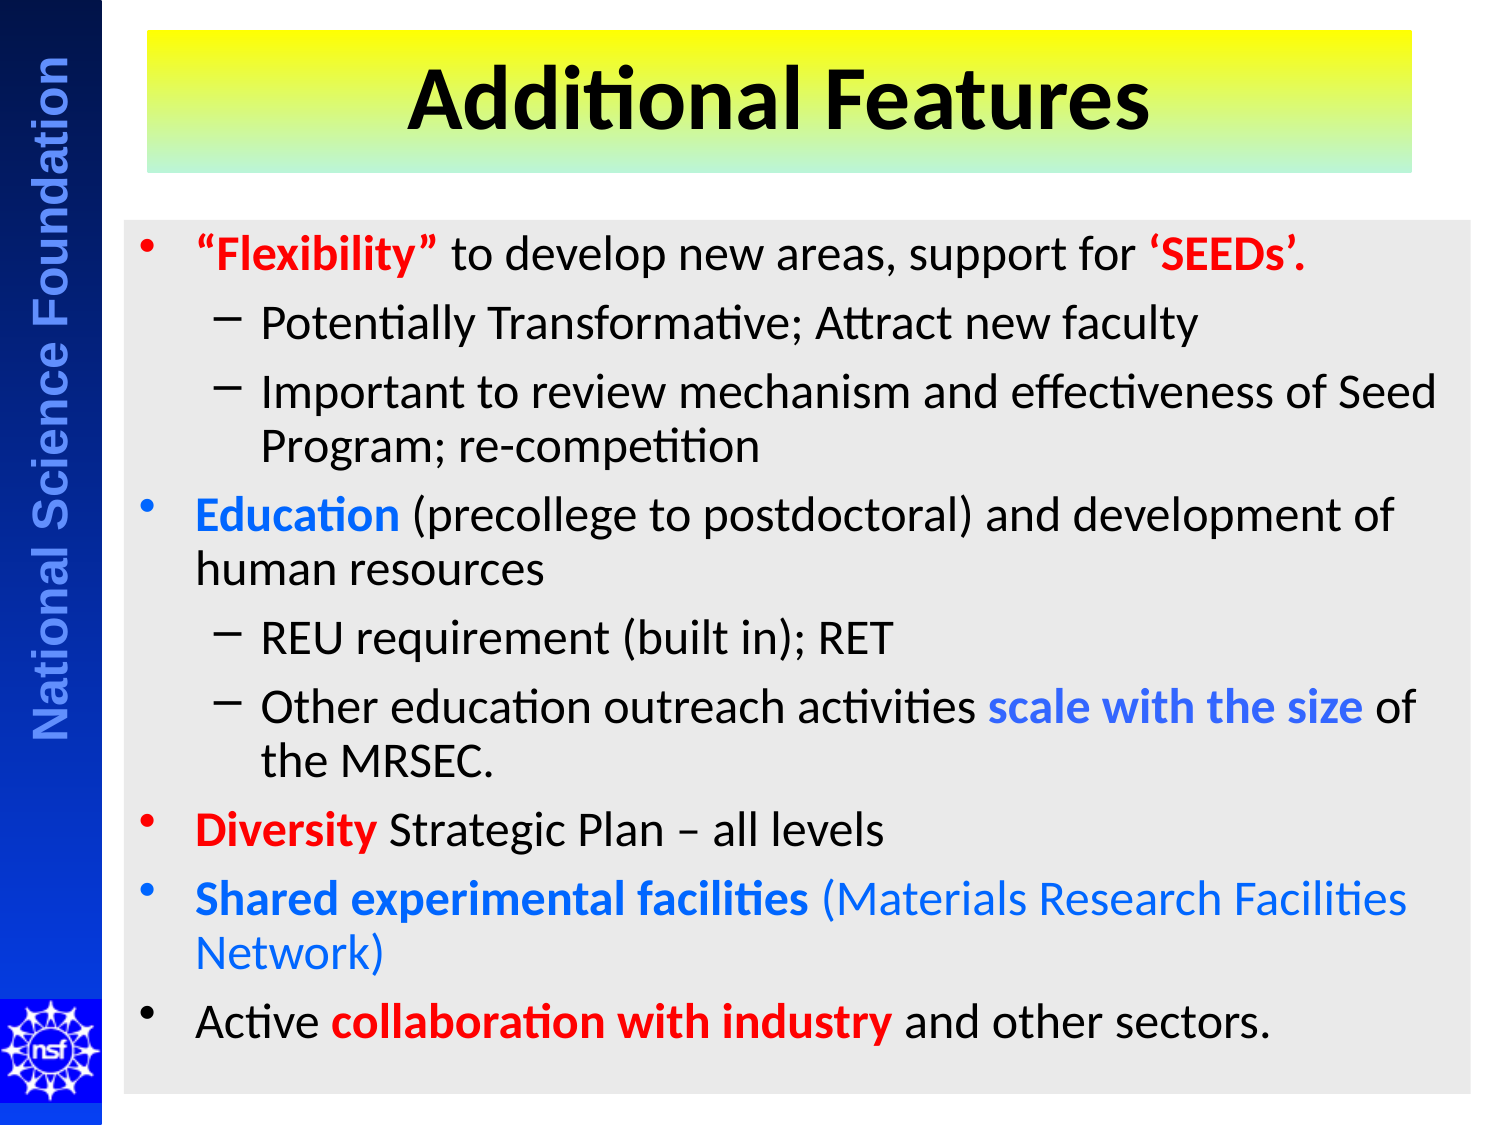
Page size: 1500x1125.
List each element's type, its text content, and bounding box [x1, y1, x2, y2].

picture [0, 999, 102, 1103]
list “Flexibility” to develop new areas, support for ‘SEEDs’. Potentially Transformative; Attract new faculty Important to review mechanism and effectiveness of Seed Program; re-competition Education (precollege to postdoctoral) and development of human resources REU requirement (built in); RET Other education outreach activities scale with the size of the MRSEC. Diversity Strategic Plan – all levels Shared experimental facilities (Materials Research Facilities Network) Active collaboration with industry and other sectors. [123, 219, 1471, 1094]
title Additional Features [147, 30, 1412, 173]
